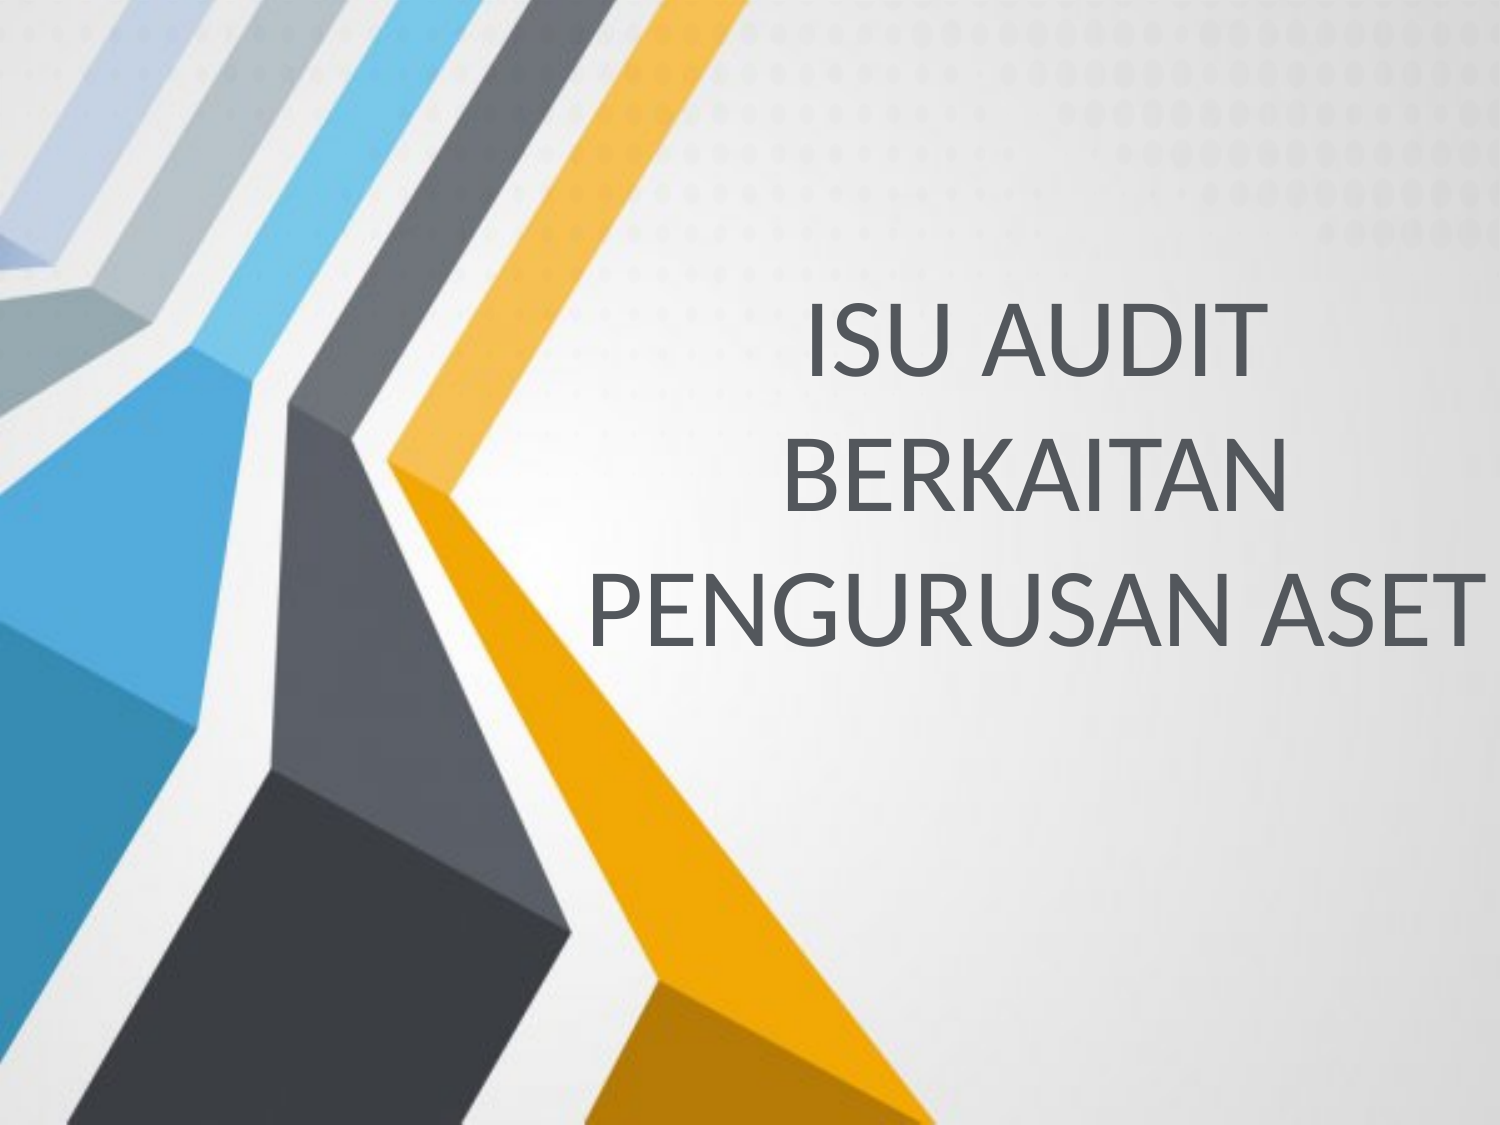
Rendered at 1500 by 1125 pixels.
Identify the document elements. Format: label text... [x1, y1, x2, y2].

text_box ISU AUDIT BERKAITAN PENGURUSAN ASET [529, 256, 1500, 677]
footer [496, 1042, 1004, 1103]
picture [0, 0, 1500, 1125]
